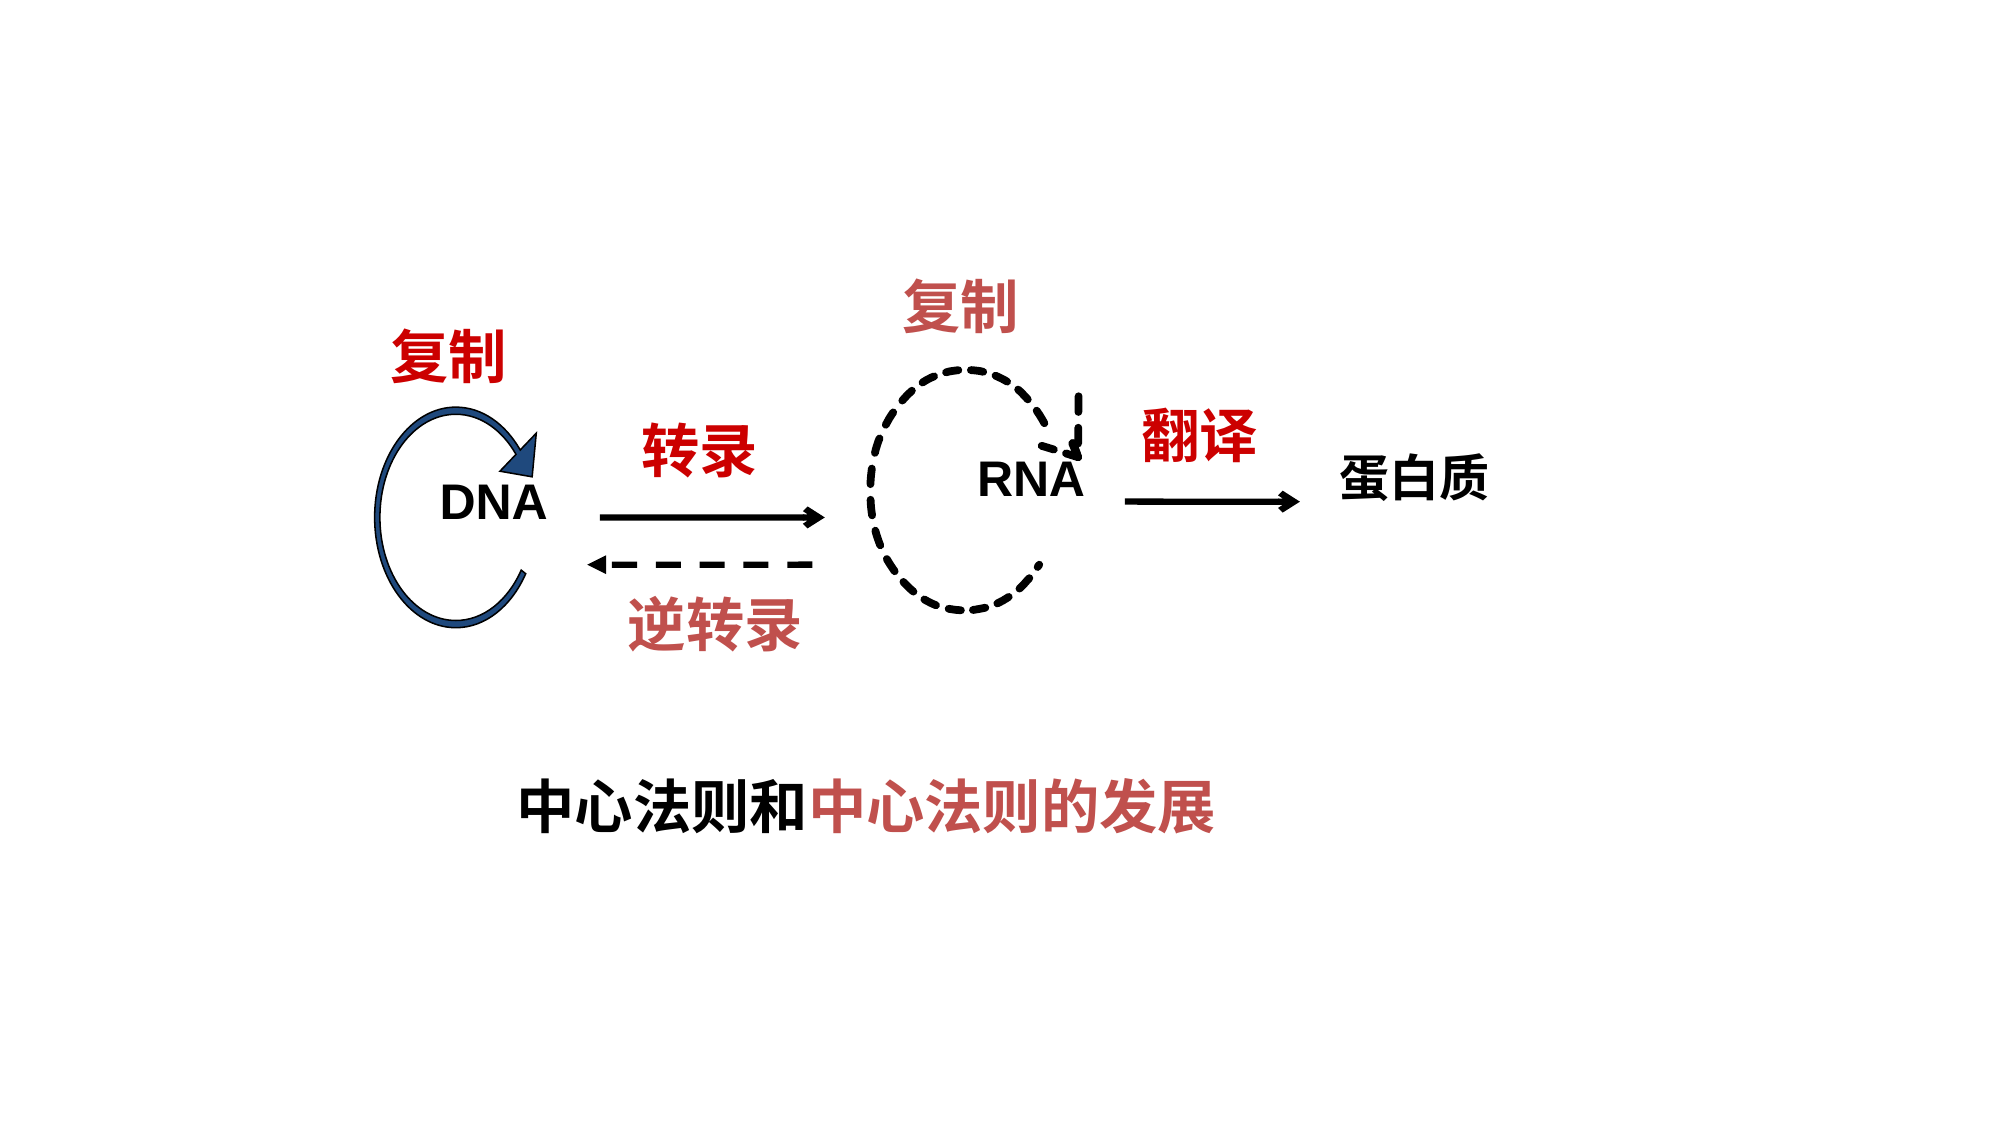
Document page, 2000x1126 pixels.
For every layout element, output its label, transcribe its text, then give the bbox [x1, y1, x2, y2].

text_box 复制 [887, 262, 1035, 310]
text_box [374, 312, 1563, 666]
text_box 中心法则和中心法则的发展 [502, 762, 1231, 848]
